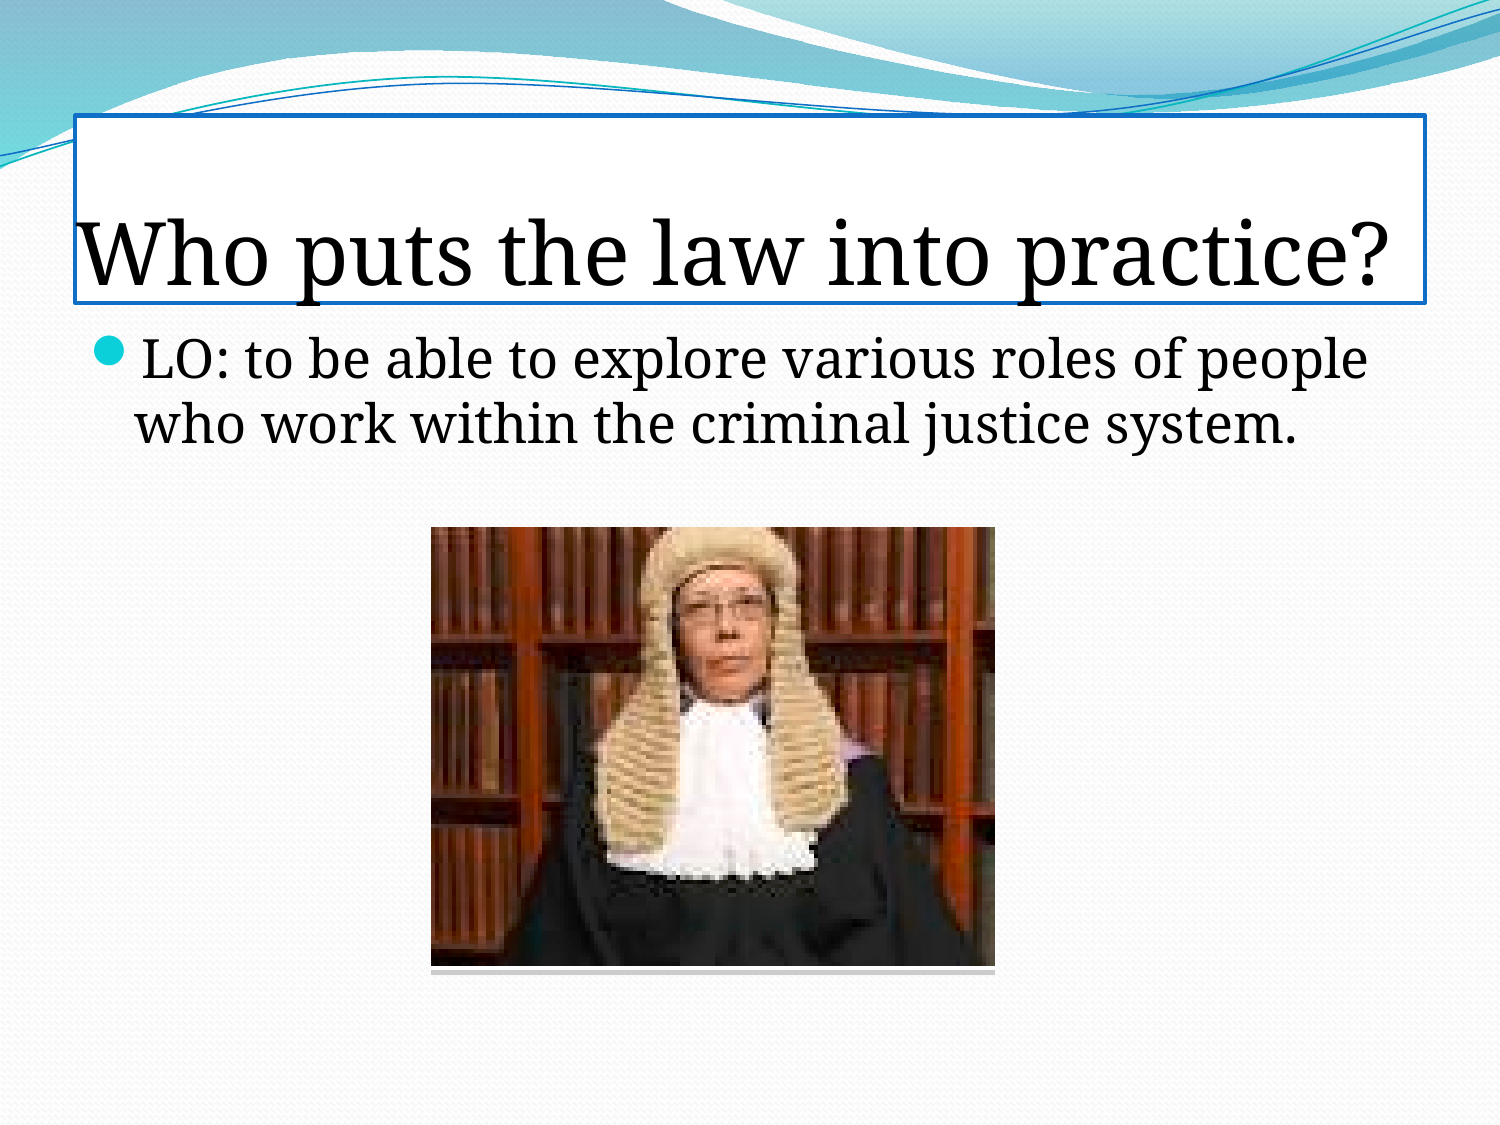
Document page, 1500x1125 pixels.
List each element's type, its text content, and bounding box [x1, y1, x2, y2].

list LO: to be able to explore various roles of people who work within the criminal justice system. [75, 317, 1425, 1038]
picture [430, 526, 995, 975]
title Who puts the law into practice? [73, 113, 1427, 305]
